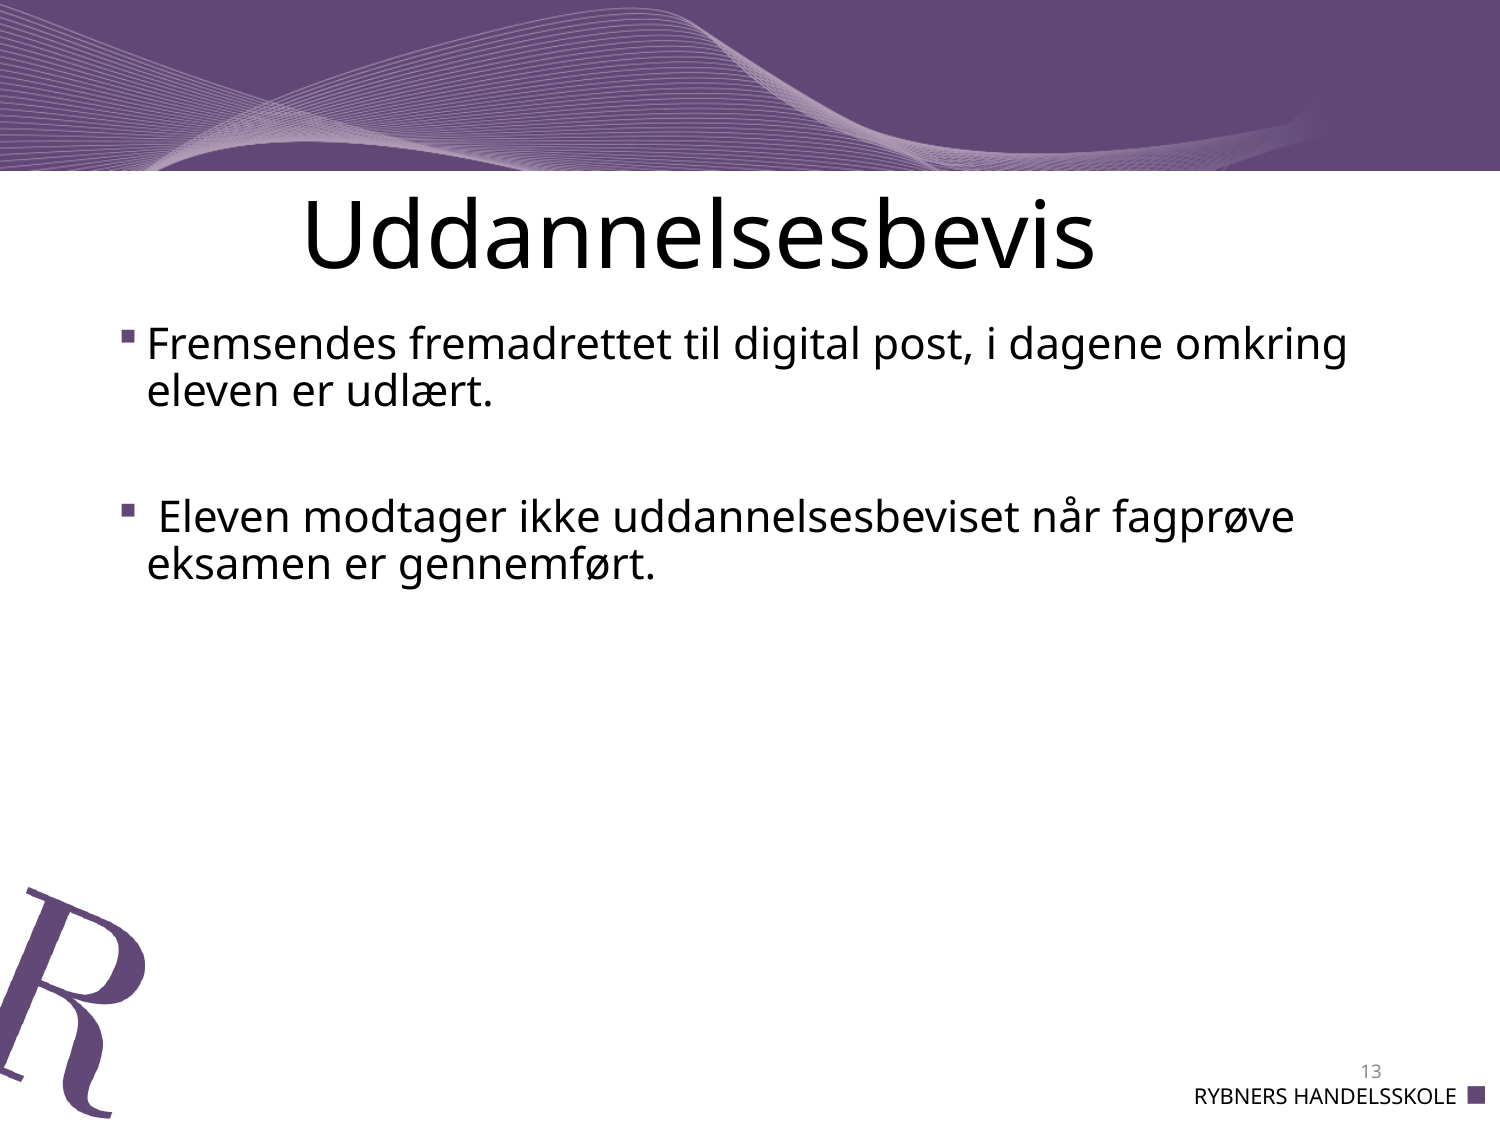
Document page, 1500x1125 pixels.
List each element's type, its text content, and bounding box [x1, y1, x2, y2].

picture [1467, 1086, 1485, 1104]
list Fremsendes fremadrettet til digital post, i dagene omkring eleven er udlært. Eleven modtager ikke uddannelsesbeviset når fagprøve eksamen er gennemført. [103, 314, 1397, 1011]
slide_number 13 [1059, 1042, 1397, 1103]
picture [0, 0, 1500, 171]
picture [0, 874, 251, 1125]
title Uddannelsesbevis [103, 106, 1397, 297]
